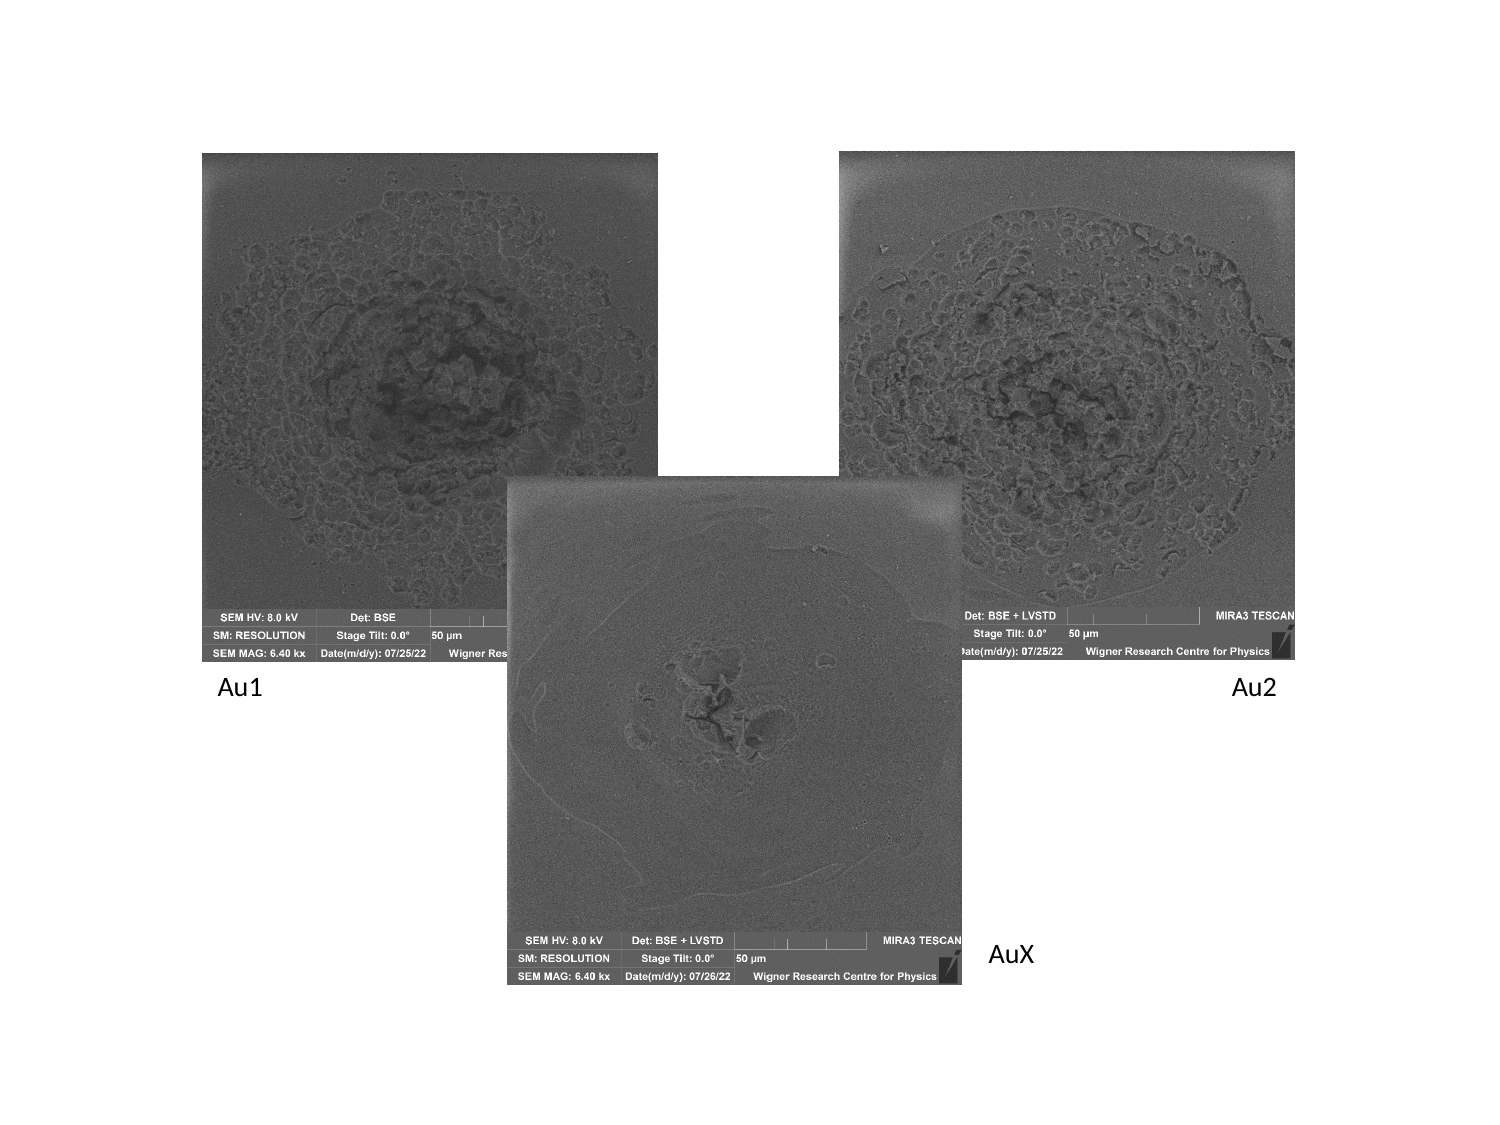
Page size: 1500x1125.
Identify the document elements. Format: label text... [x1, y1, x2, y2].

text_box Au1 [202, 662, 298, 710]
text_box Au2 [1217, 661, 1311, 710]
text_box AuX [973, 928, 1053, 977]
picture [202, 151, 1295, 985]
